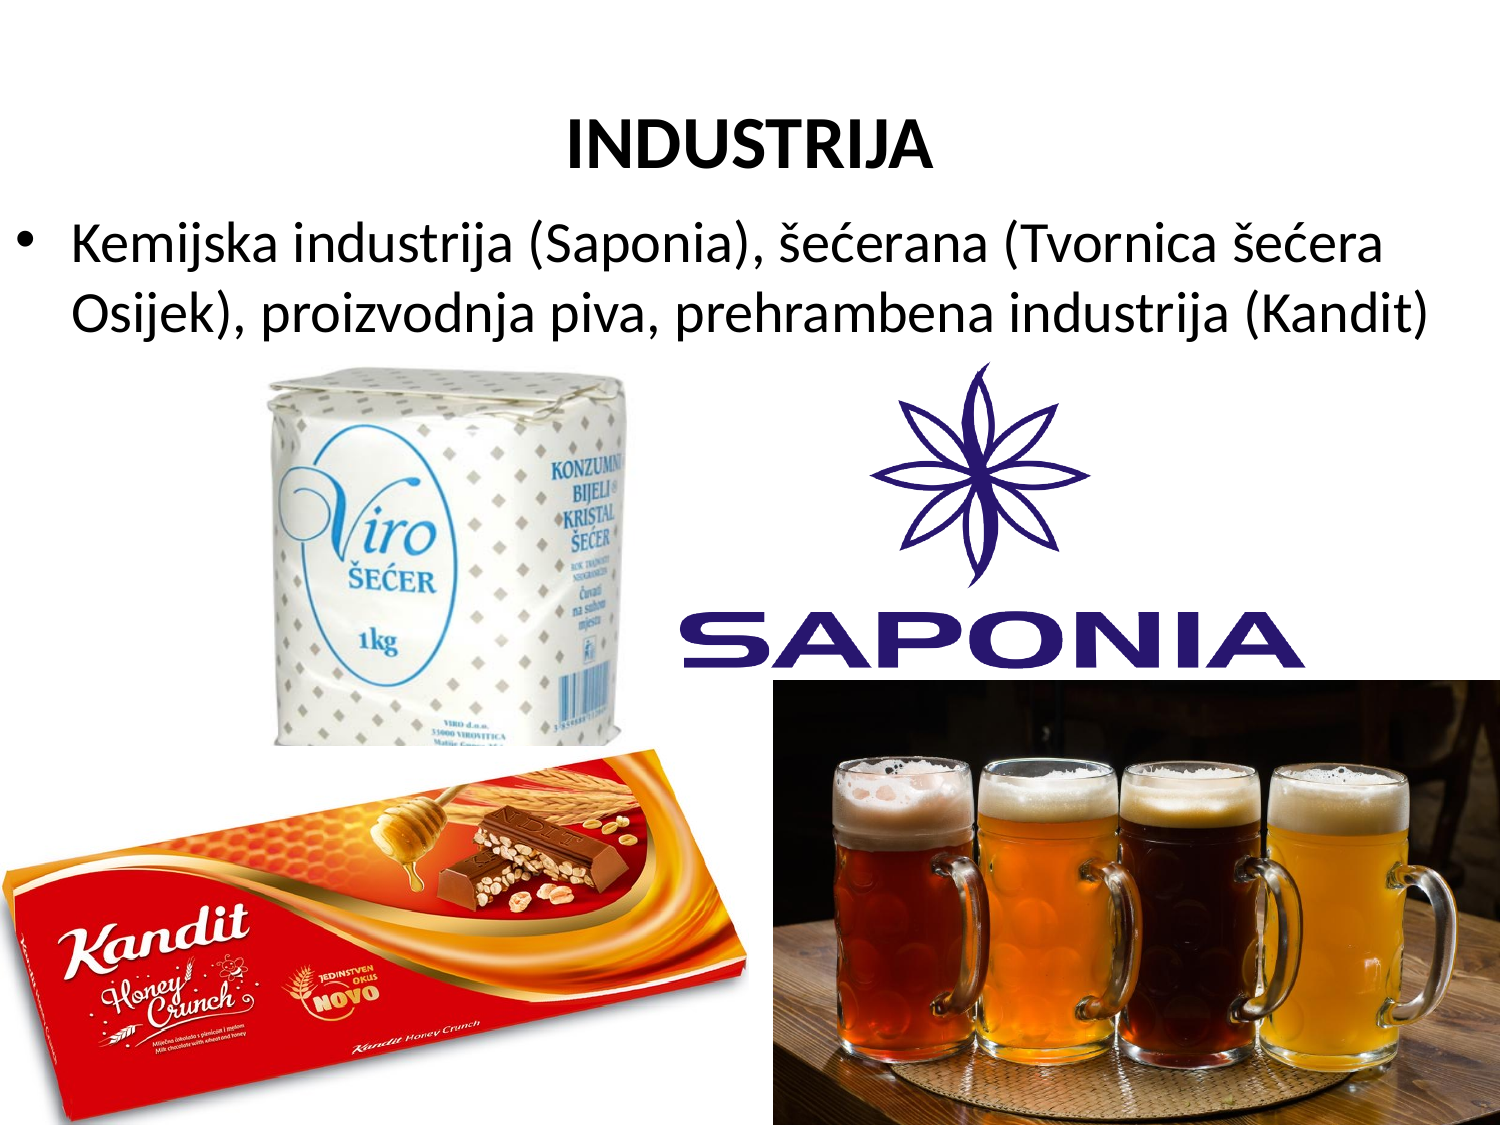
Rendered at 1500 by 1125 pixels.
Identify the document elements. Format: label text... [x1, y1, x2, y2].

picture [773, 680, 1500, 1125]
picture [678, 361, 1306, 670]
picture [0, 349, 750, 1125]
title INDUSTRIJA [75, 45, 1425, 196]
list Kemijska industrija (Saponia), šećerana (Tvornica šećera Osijek), proizvodnja piva, prehrambena industrija (Kandit) [0, 196, 1500, 1125]
